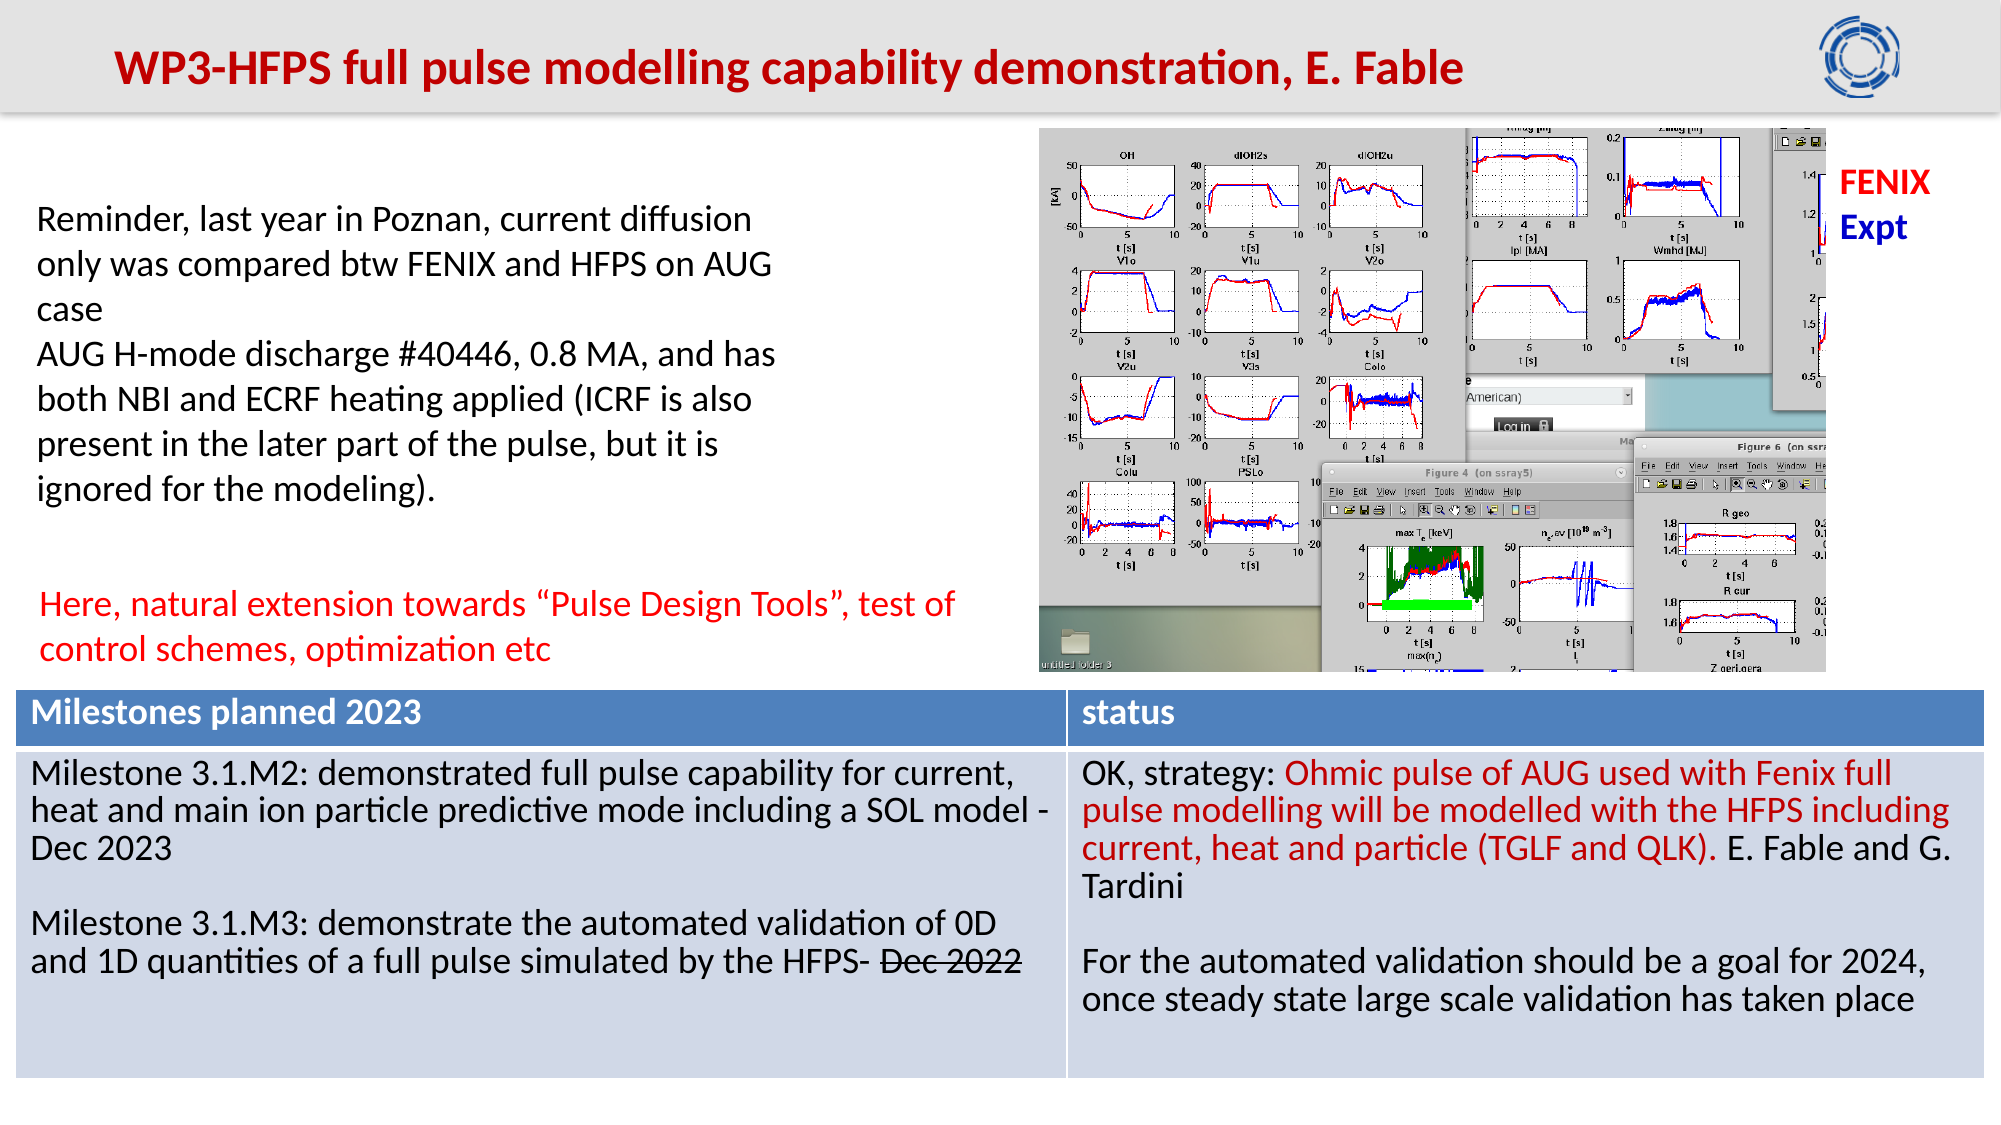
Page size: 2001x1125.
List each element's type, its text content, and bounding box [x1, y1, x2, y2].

picture [1039, 128, 1826, 672]
text_box Here, natural extension towards “Pulse Design Tools”, test of control schemes, optimization etc [24, 571, 1013, 677]
title WP3-HFPS full pulse modelling capability demonstration, E. Fable [99, 12, 1750, 88]
table_cell OK, strategy: Ohmic pulse of AUG used with Fenix full pulse modelling will be modelled with the HFPS including current, heat and particle (TGLF and QLK). E. Fable and G. Tardini For the automated validation should be a goal for 2024, once steady state large scale validation has taken place [1068, 752, 1984, 1078]
text_box FENIX Expt [1830, 149, 1946, 255]
table_cell Milestone 3.1.M2: demonstrated full pulse capability for current, heat and main ion particle predictive mode including a SOL model - Dec 2023 Milestone 3.1.M3: demonstrate the automated validation of 0D and 1D quantities of a full pulse simulated by the HFPS- Dec 2022 [16, 752, 1066, 1078]
table_header status [1068, 690, 1984, 746]
table_header Milestones planned 2023 [16, 690, 1066, 746]
text_box Reminder, last year in Poznan, current diffusion only was compared btw FENIX and HFPS on AUG case AUG H-mode discharge #40446, 0.8 MA, and has both NBI and ECRF heating applied (ICRF is also present in the later part of the pulse, but it is ignored for the modeling). [21, 186, 831, 606]
